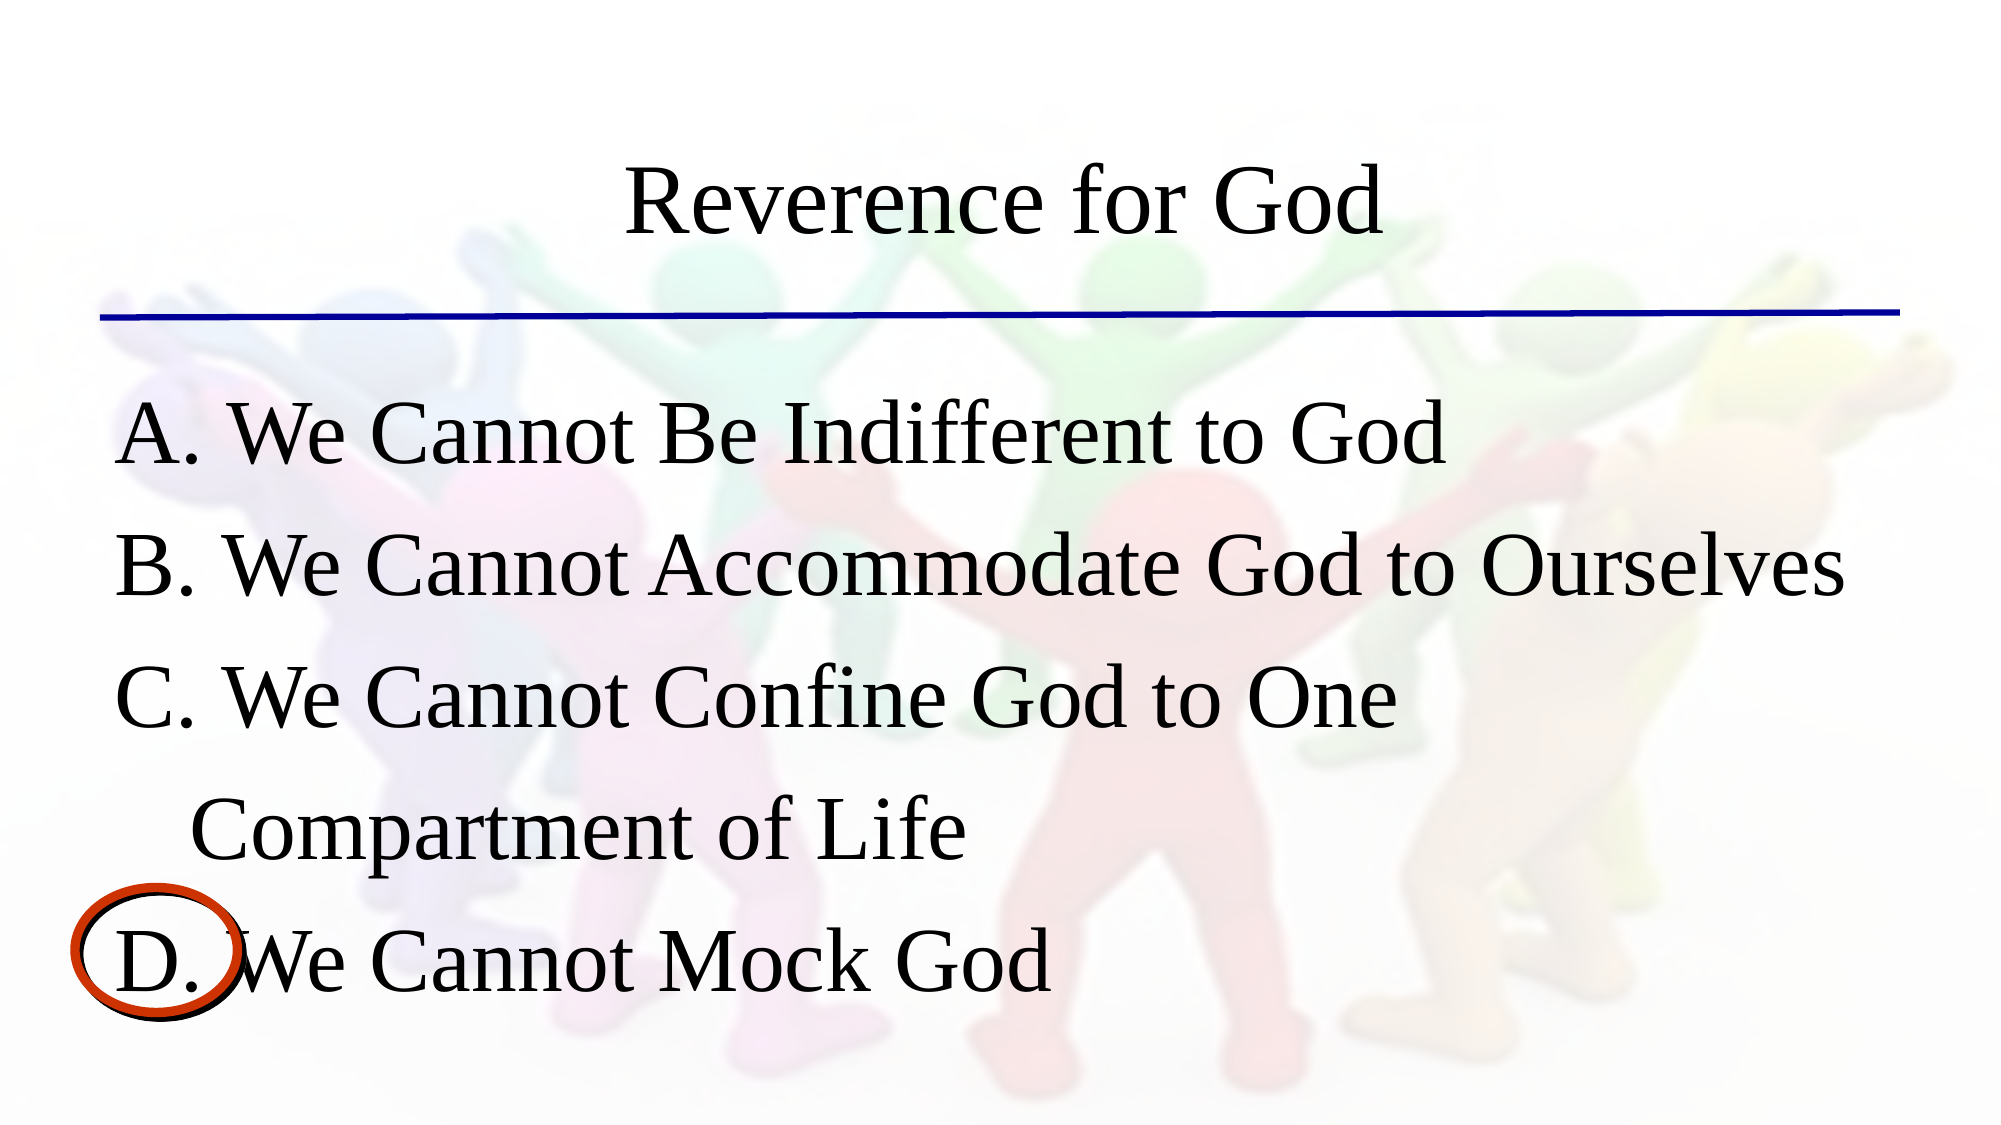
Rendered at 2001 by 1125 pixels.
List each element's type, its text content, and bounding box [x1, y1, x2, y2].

text_box [74, 887, 238, 1013]
text_box We Cannot Be Indifferent to God We Cannot Accommodate God to Ourselves We Cannot Confine God to One Compartment of Life We Cannot Mock God [99, 342, 1900, 1017]
text_box Reverence for God [608, 126, 1400, 261]
